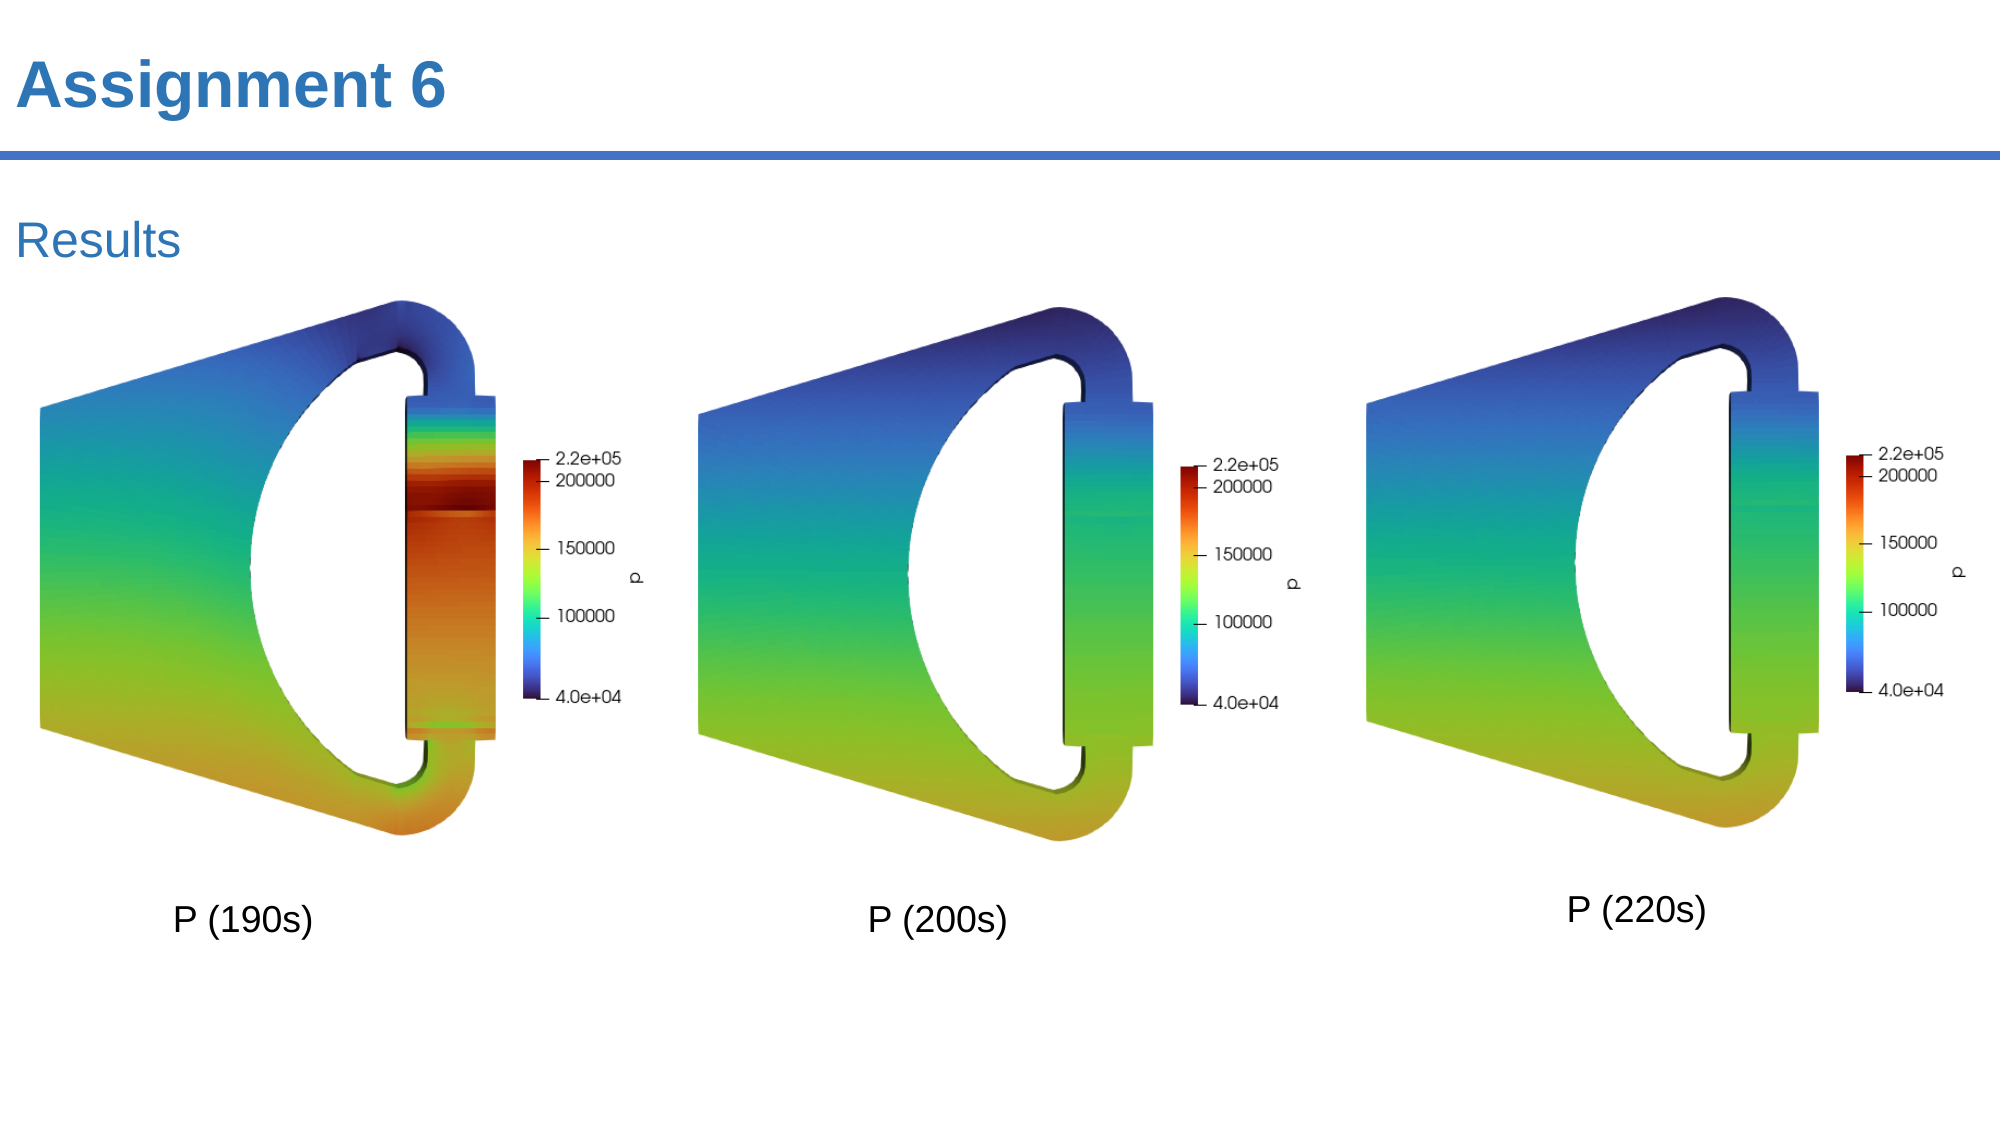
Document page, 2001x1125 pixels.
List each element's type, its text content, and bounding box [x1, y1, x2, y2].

picture [29, 294, 651, 842]
picture [1351, 283, 1971, 832]
picture [685, 294, 1305, 850]
text_box P (190s) [157, 892, 381, 980]
text_box Assignment 6 [0, 42, 1500, 130]
text_box P (220s) [1551, 882, 1747, 970]
text_box Results [0, 206, 1500, 293]
text_box P (200s) [852, 892, 1047, 980]
